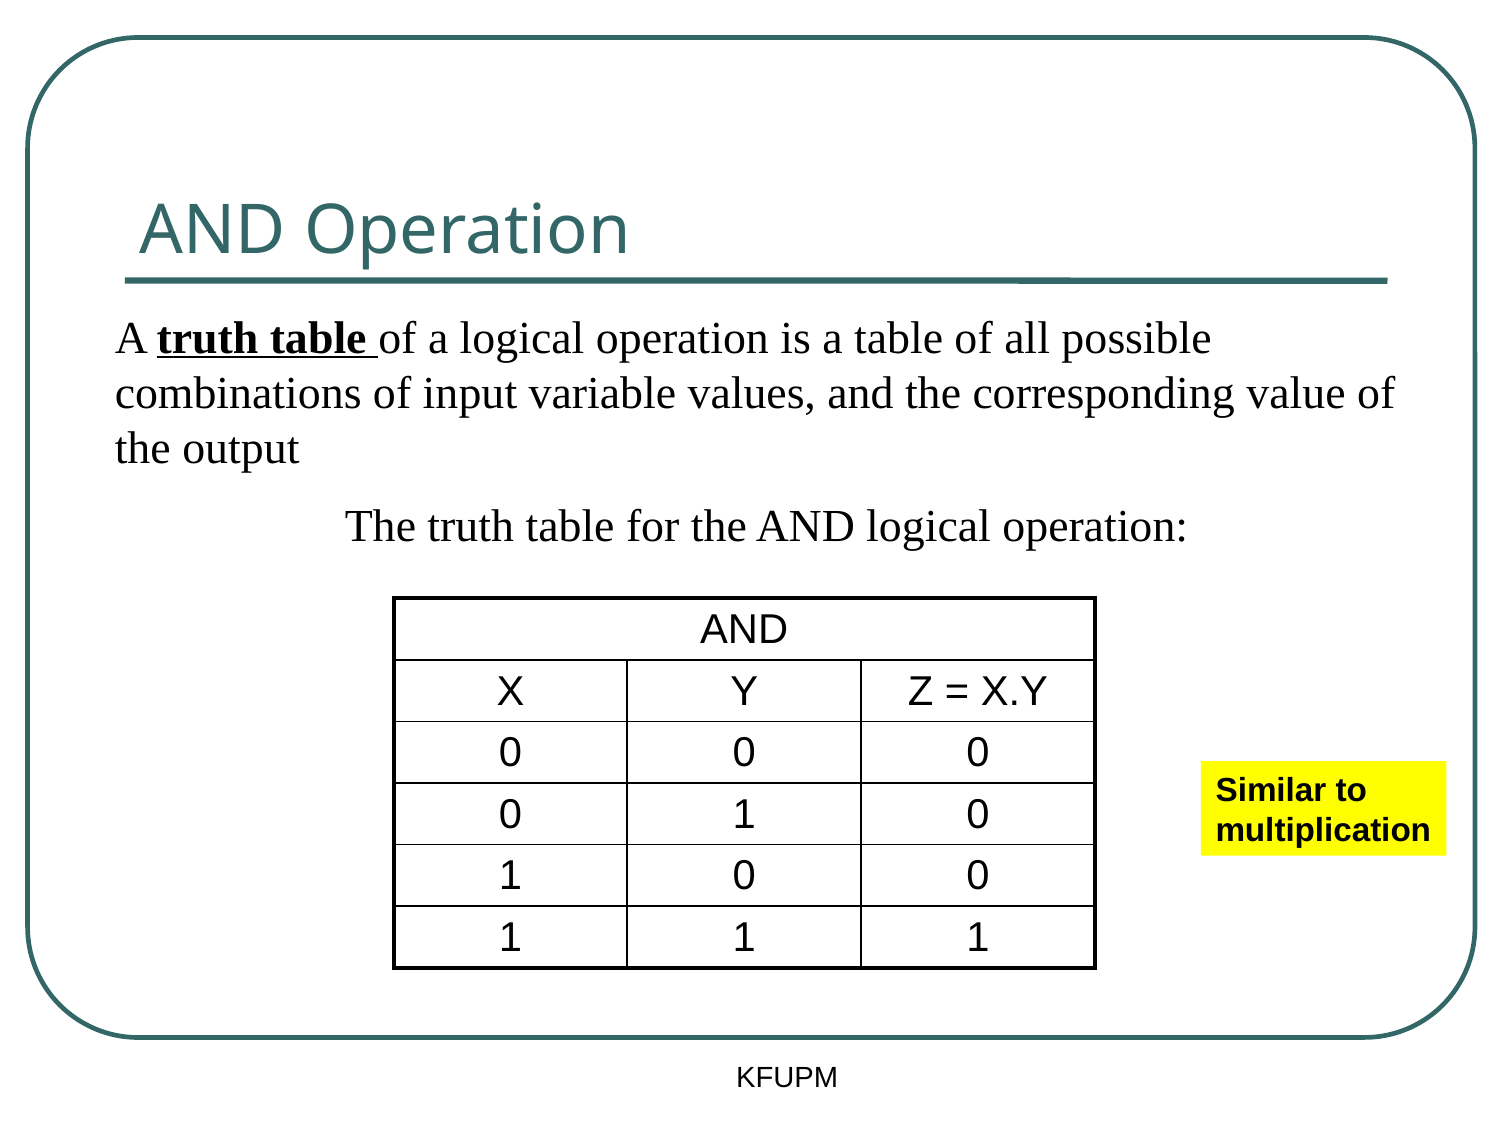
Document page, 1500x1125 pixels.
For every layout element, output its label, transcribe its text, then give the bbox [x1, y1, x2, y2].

table_cell 0 [628, 722, 860, 782]
table_cell Y [628, 661, 860, 721]
title AND Operation [124, 87, 1388, 275]
table_cell 0 [862, 784, 1093, 844]
table_header AND [396, 600, 1093, 659]
table_cell 1 [862, 907, 1093, 966]
table_cell 0 [396, 722, 626, 782]
table_cell 1 [628, 907, 860, 966]
table_cell X [396, 661, 626, 721]
table_cell 1 [396, 907, 626, 966]
table_cell 1 [628, 784, 860, 844]
table_cell 0 [396, 784, 626, 844]
footer KFUPM [549, 1050, 1025, 1125]
table_cell 0 [628, 845, 860, 905]
table_cell 0 [862, 845, 1093, 905]
text_box Similar to multiplication [1200, 761, 1447, 856]
table_cell Z = X.Y [862, 661, 1093, 721]
table_cell 1 [396, 845, 626, 905]
table_cell 0 [862, 722, 1093, 782]
text_box A truth table of a logical operation is a table of all possible combinations of input variable values, and the corresponding value of the output The truth table for the AND logical operation: [99, 299, 1425, 558]
